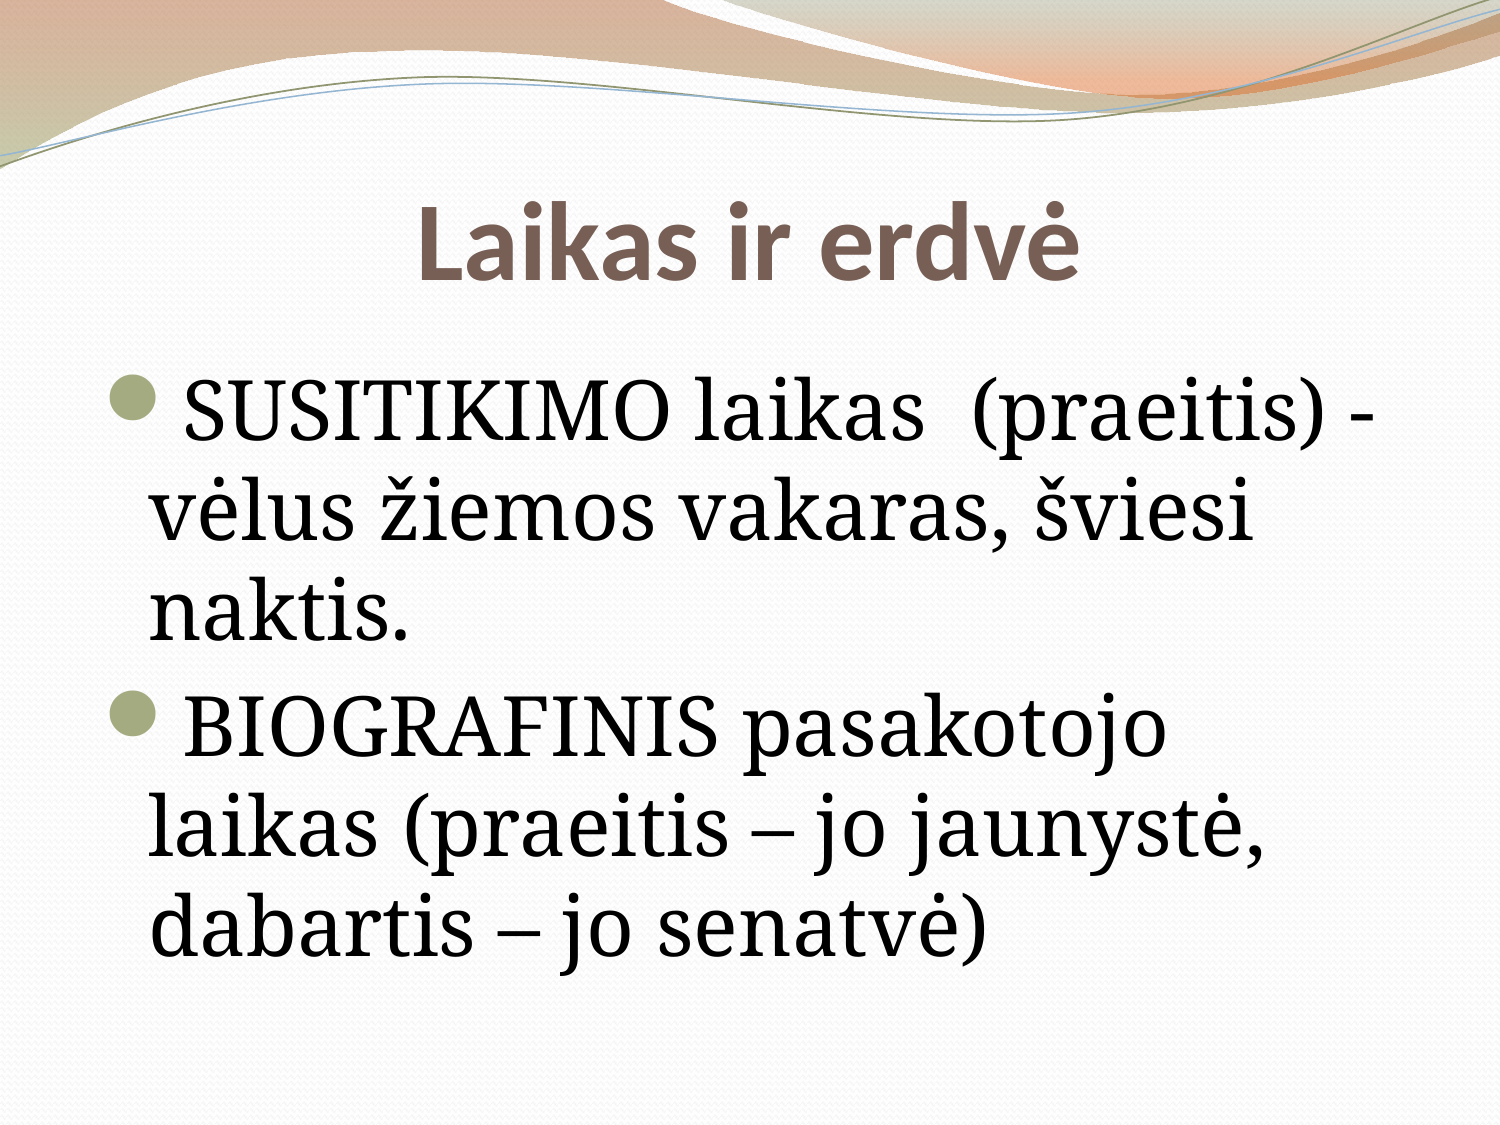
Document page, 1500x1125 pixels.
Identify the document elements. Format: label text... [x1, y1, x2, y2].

list SUSITIKIMO laikas (praeitis) -vėlus žiemos vakaras, šviesi naktis. BIOGRAFINIS pasakotojo laikas (praeitis – jo jaunystė, dabartis – jo senatvė) [88, 349, 1439, 1070]
title Laikas ir erdvė [75, 115, 1425, 303]
